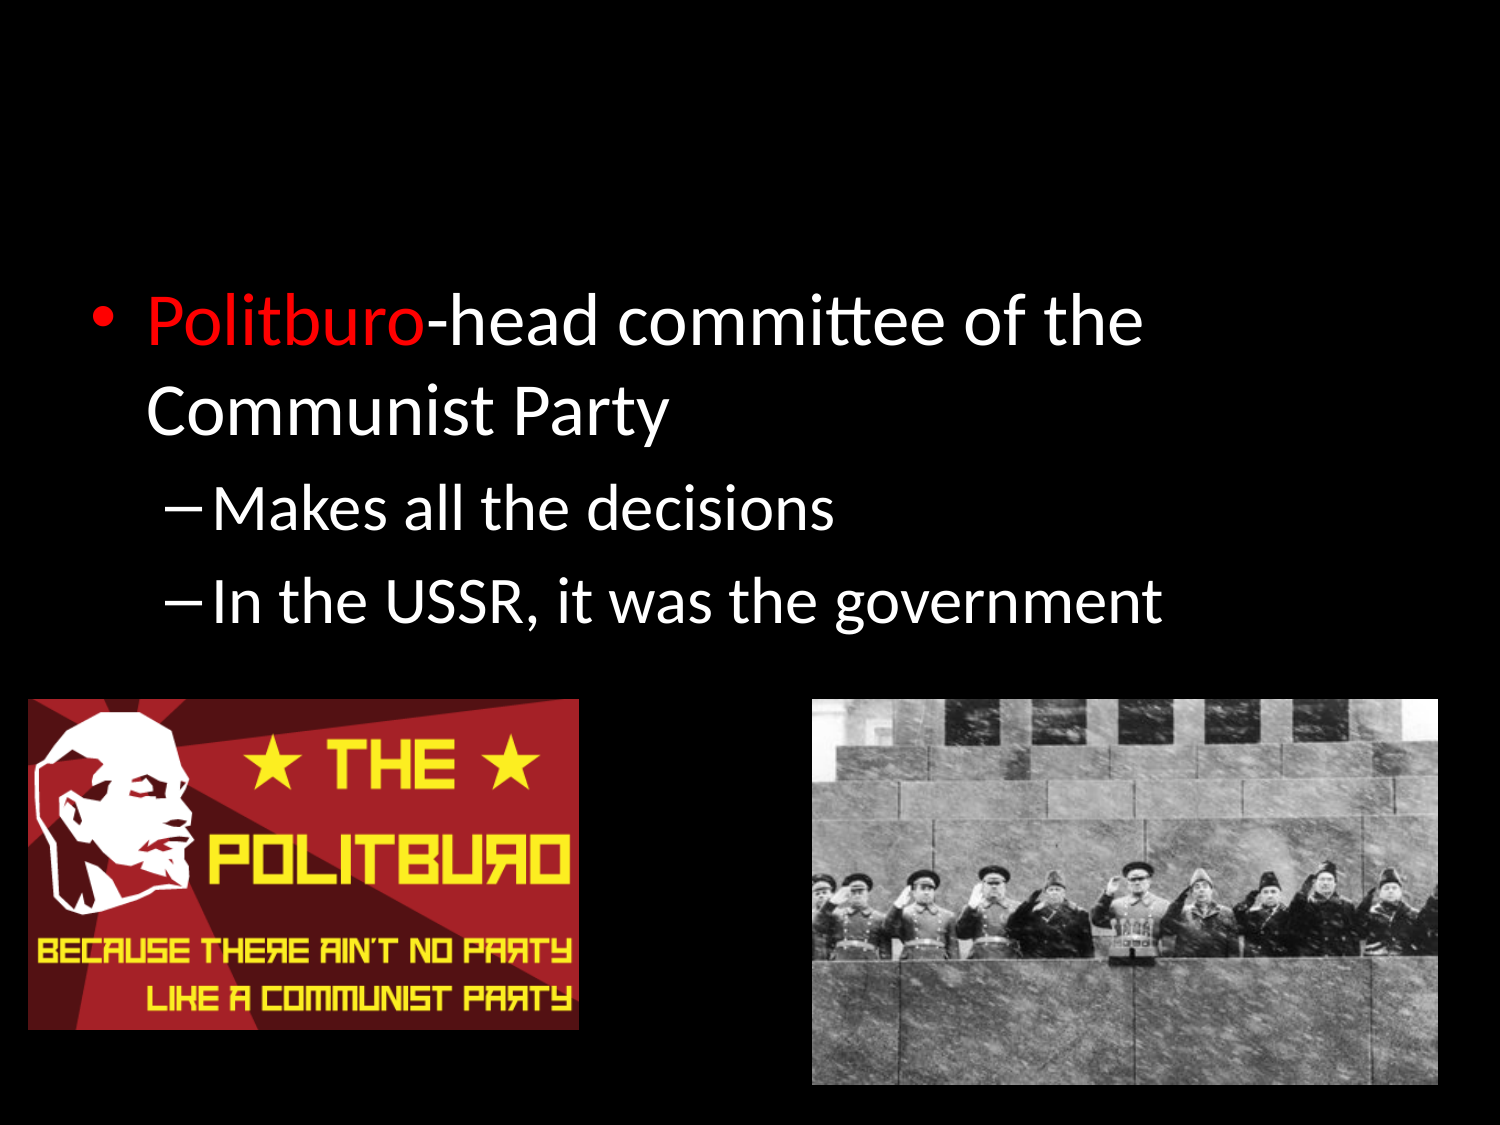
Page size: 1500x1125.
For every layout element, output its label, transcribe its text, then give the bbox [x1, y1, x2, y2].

picture [28, 699, 580, 1031]
picture [812, 699, 1438, 1085]
list Politburo-head committee of the Communist Party Makes all the decisions In the USSR, it was the government [75, 262, 1425, 1005]
